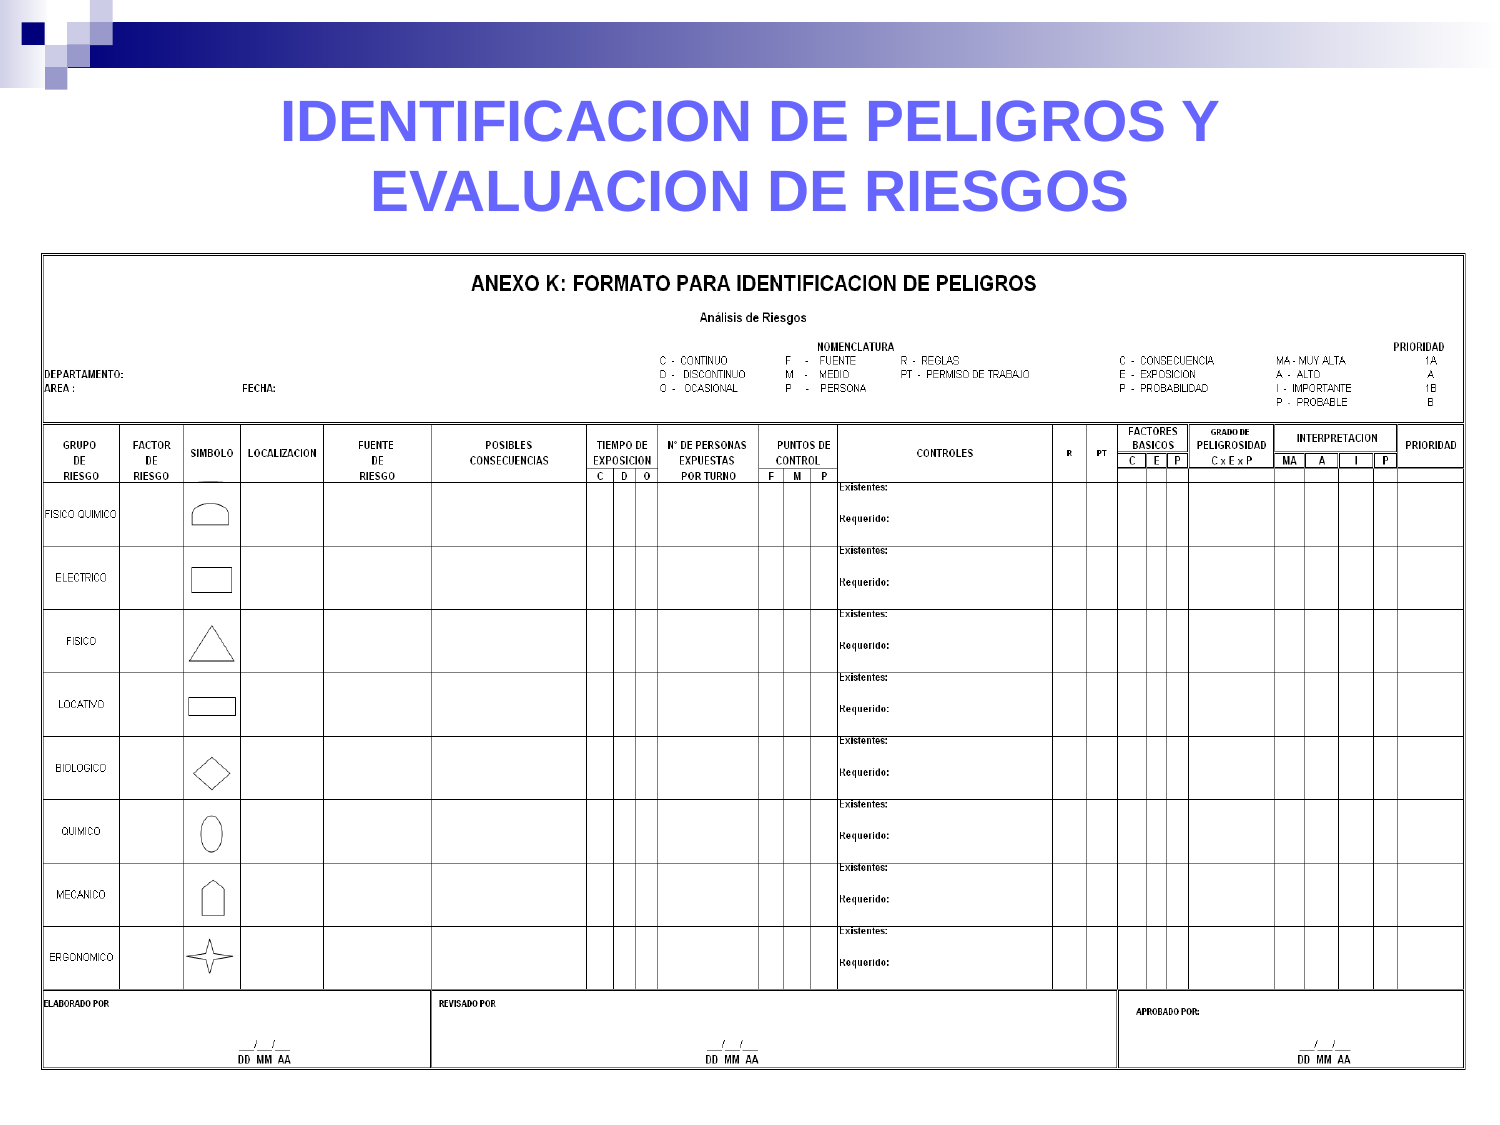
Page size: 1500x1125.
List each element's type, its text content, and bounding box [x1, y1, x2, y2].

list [23, 243, 1483, 1095]
title IDENTIFICACION DE PELIGROS Y EVALUACION DE RIESGOS [74, 86, 1426, 221]
